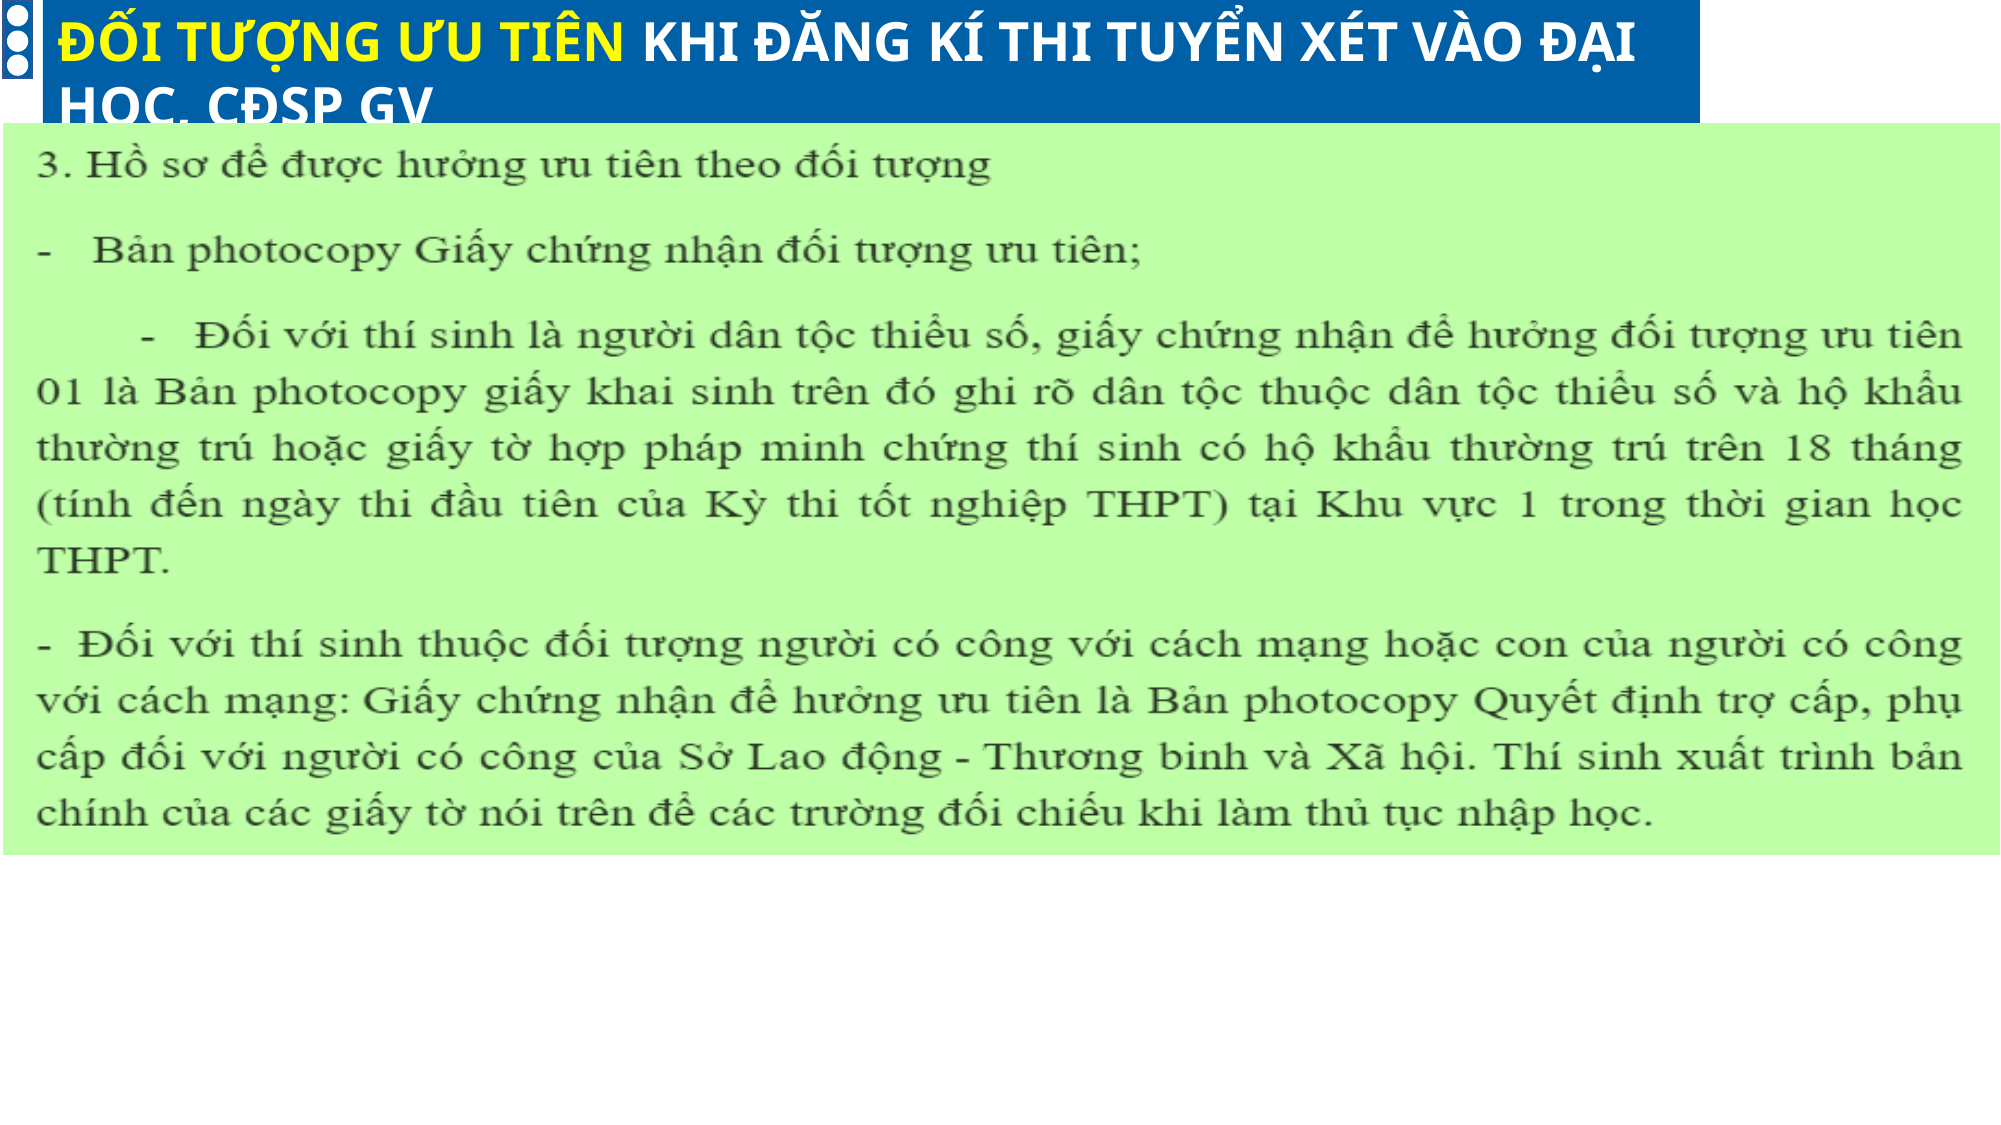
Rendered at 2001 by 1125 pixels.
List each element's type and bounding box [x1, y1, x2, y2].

picture [3, 123, 2000, 855]
text_box [3, 0, 1700, 81]
